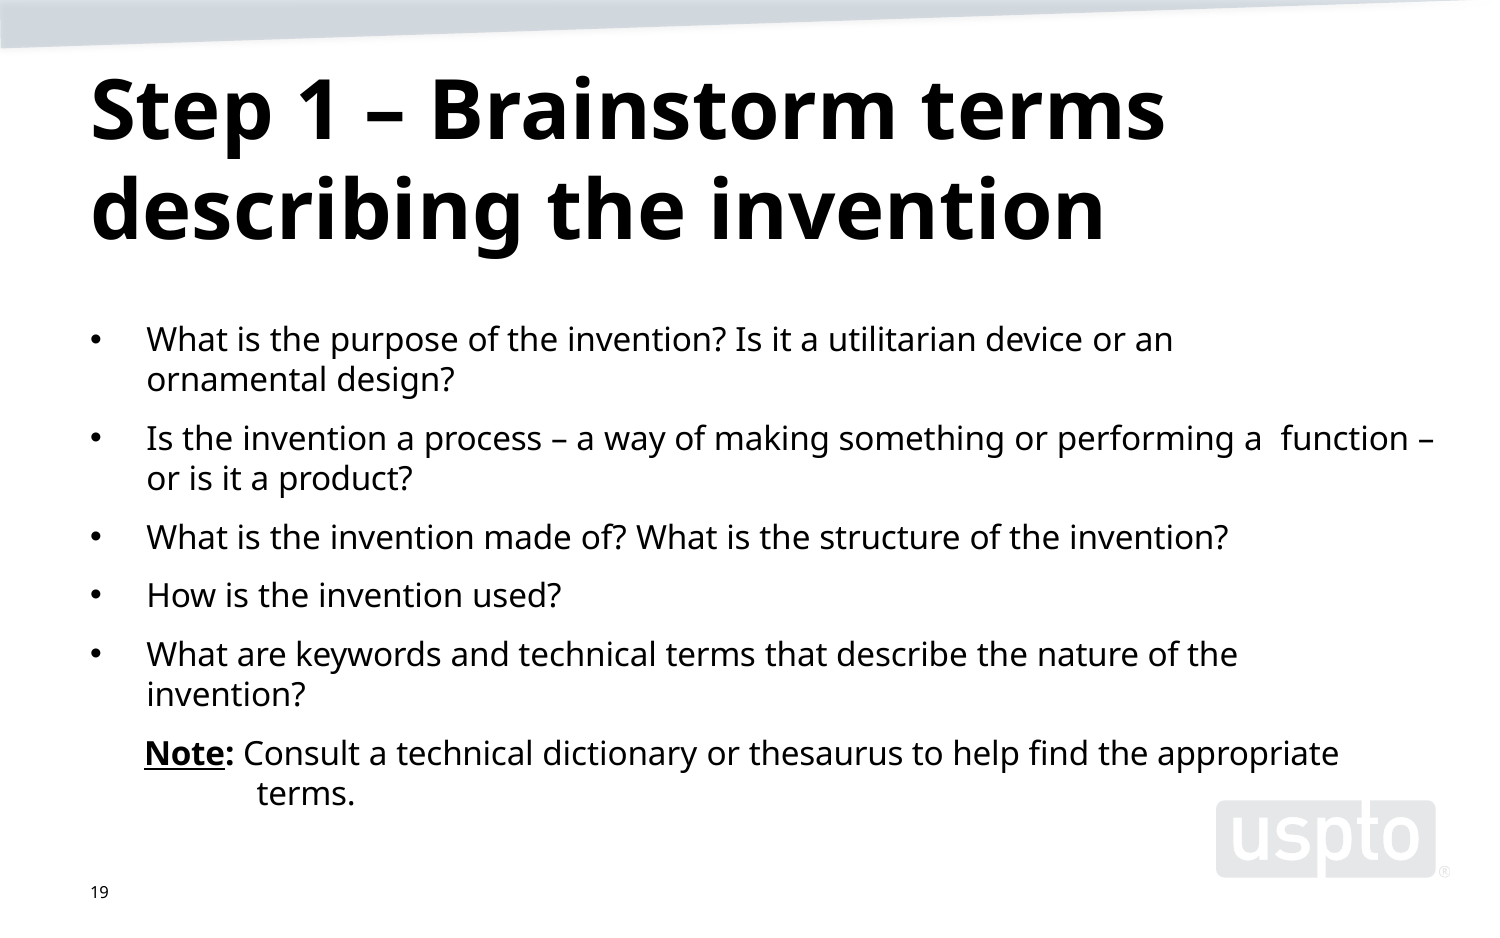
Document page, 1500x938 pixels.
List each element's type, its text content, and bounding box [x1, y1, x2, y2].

slide_number 19 [75, 868, 413, 919]
title Step 1 – Brainstorm terms describing the invention [87, 54, 1463, 257]
text_box What is the purpose of the invention? Is it a utilitarian device or an ornamental design? Is the invention a process – a way of making something or performing a function – or is it a product? What is the invention made of? What is the structure of the invention? How is the invention used? What are keywords and technical terms that describe the nature of the invention? Note: Consult a technical dictionary or thesaurus to help find the appropriate terms. [87, 316, 1438, 812]
